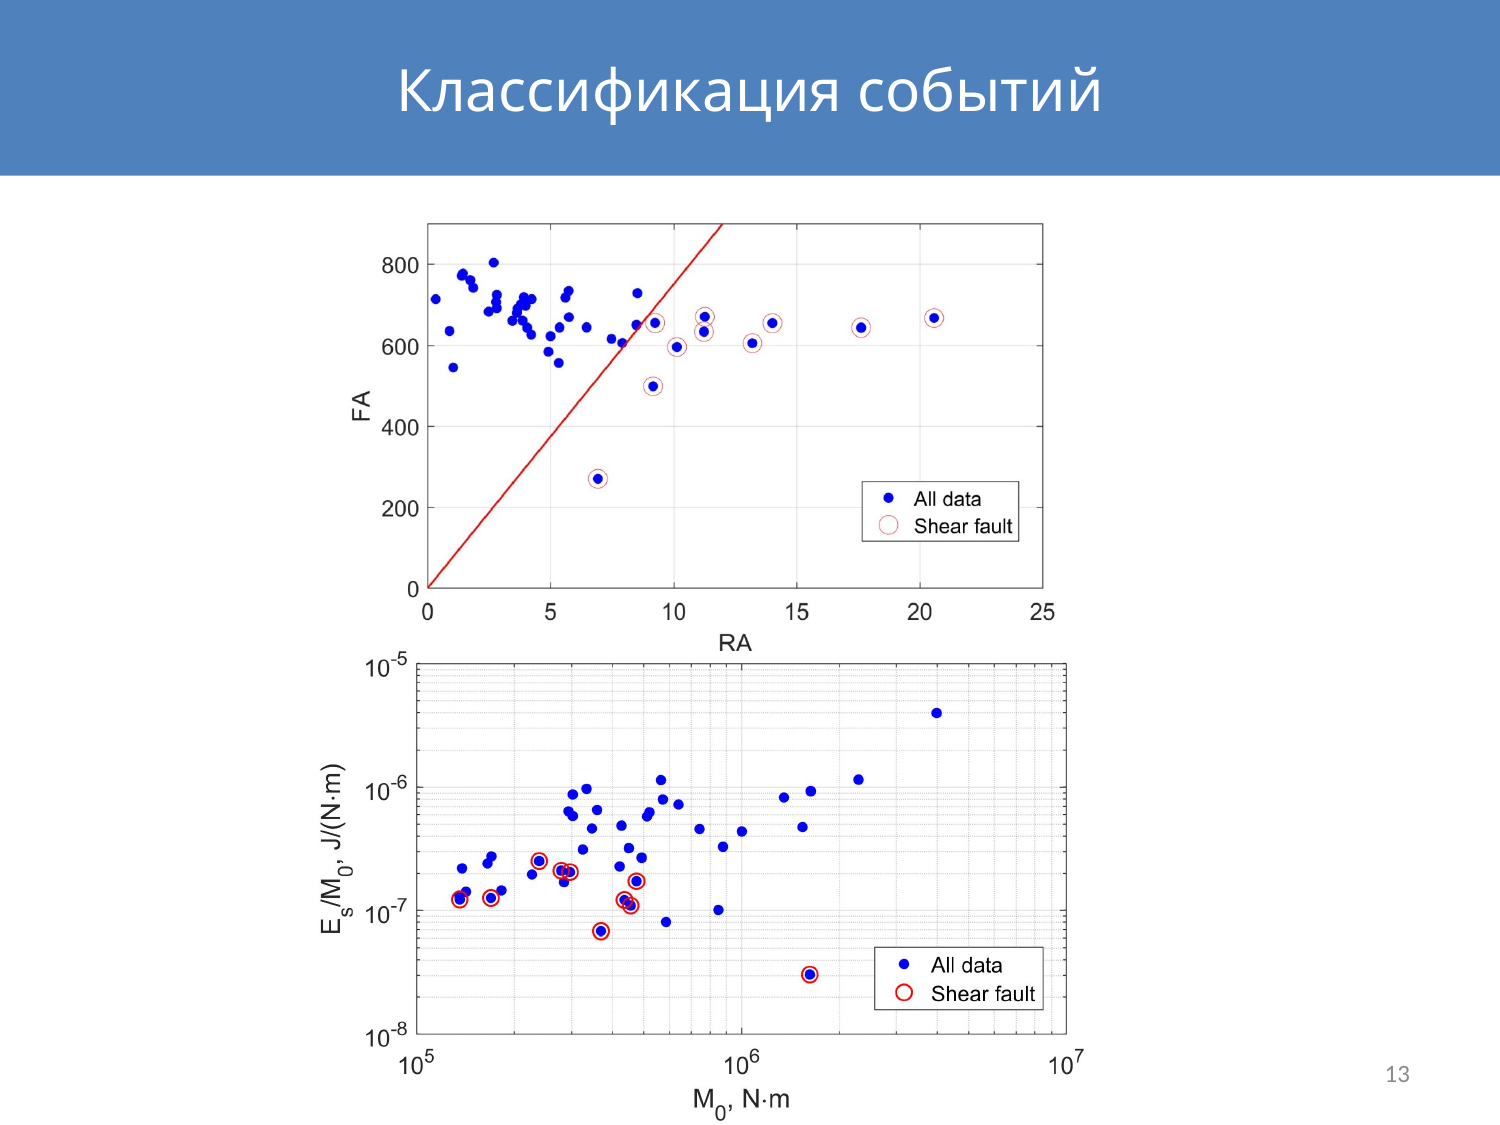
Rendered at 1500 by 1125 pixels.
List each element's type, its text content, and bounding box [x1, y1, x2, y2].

picture [307, 188, 1145, 1125]
slide_number 13 [1150, 1042, 1425, 1103]
text_box Классификация событий [0, 0, 1500, 178]
